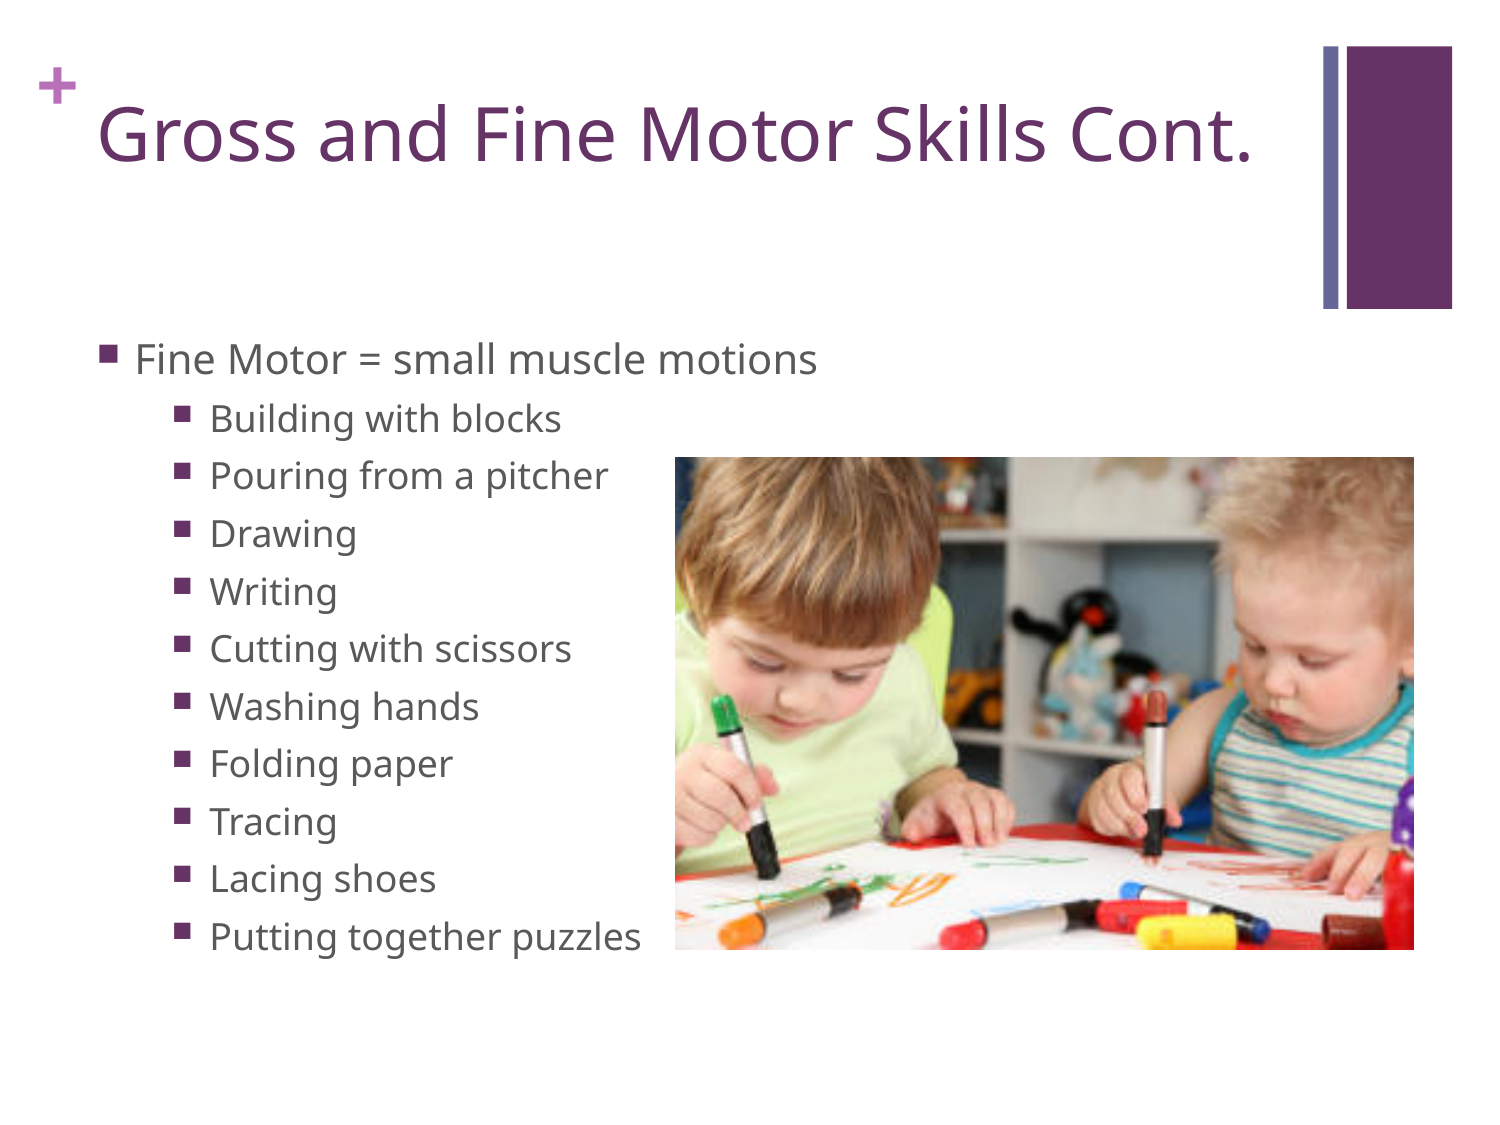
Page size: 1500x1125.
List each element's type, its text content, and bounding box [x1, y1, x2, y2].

title Gross and Fine Motor Skills Cont. [81, 79, 1322, 263]
list Fine Motor = small muscle motions Building with blocks Pouring from a pitcher Drawing Writing Cutting with scissors Washing hands Folding paper Tracing Lacing shoes Putting together puzzles [81, 324, 1322, 1005]
picture [674, 456, 1415, 951]
